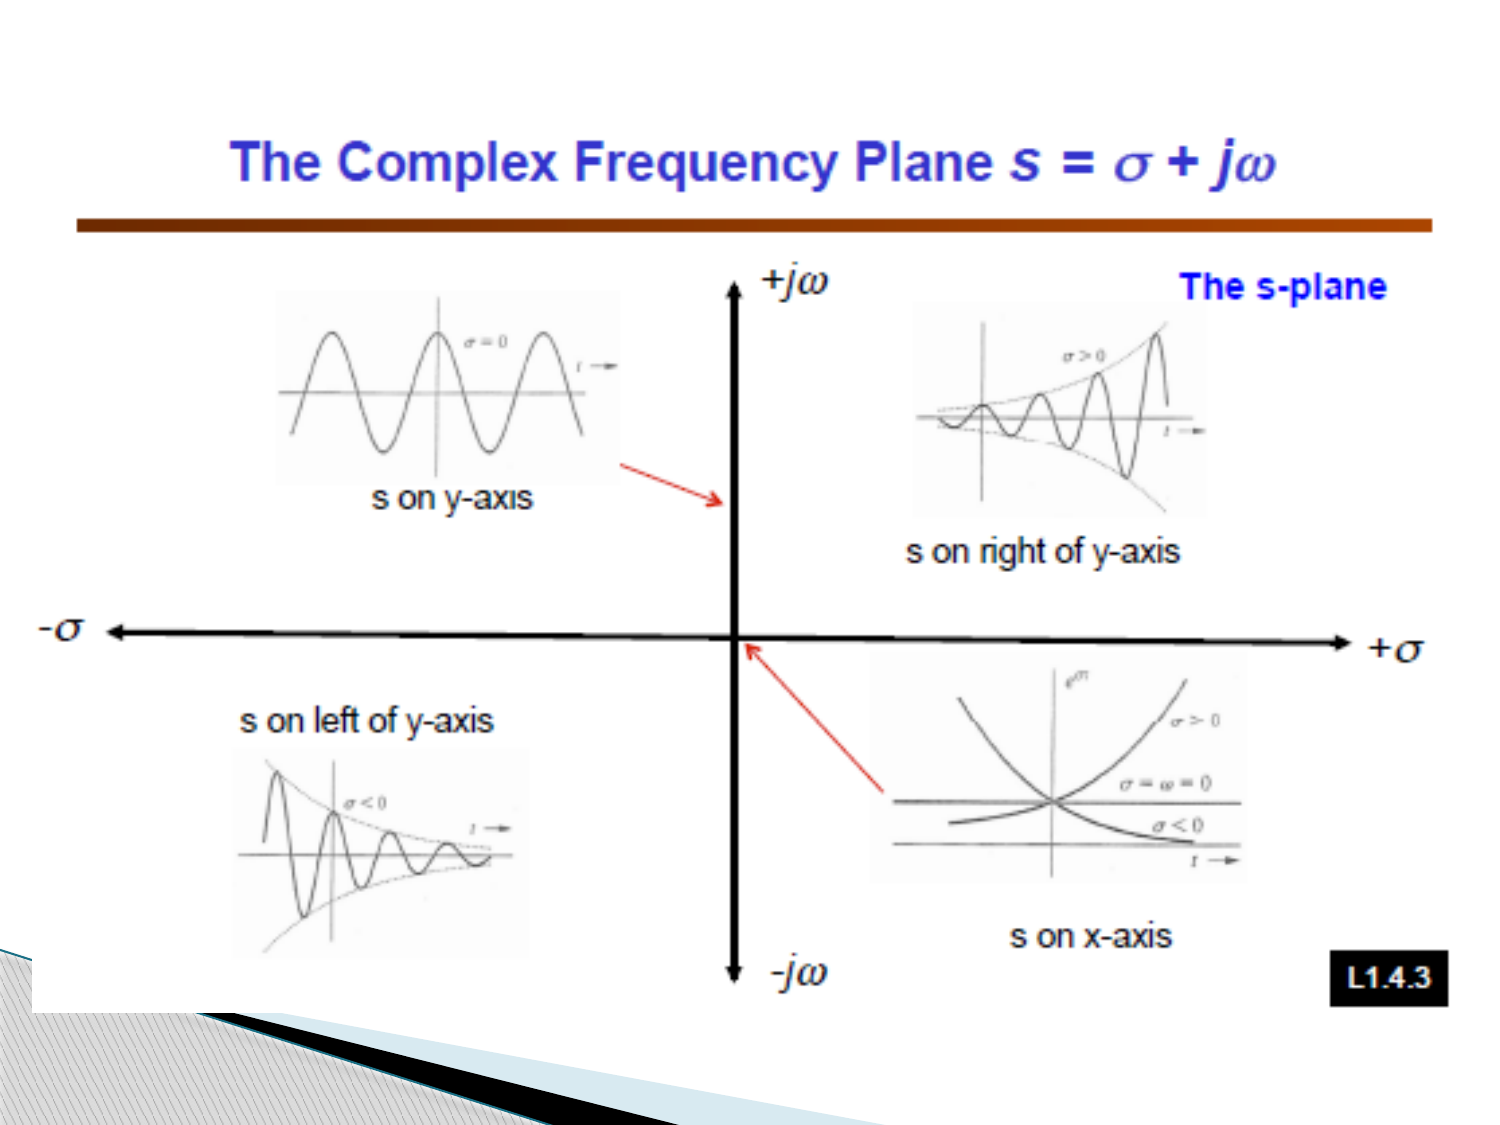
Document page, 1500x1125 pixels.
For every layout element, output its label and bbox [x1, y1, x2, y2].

picture [32, 112, 1468, 1013]
